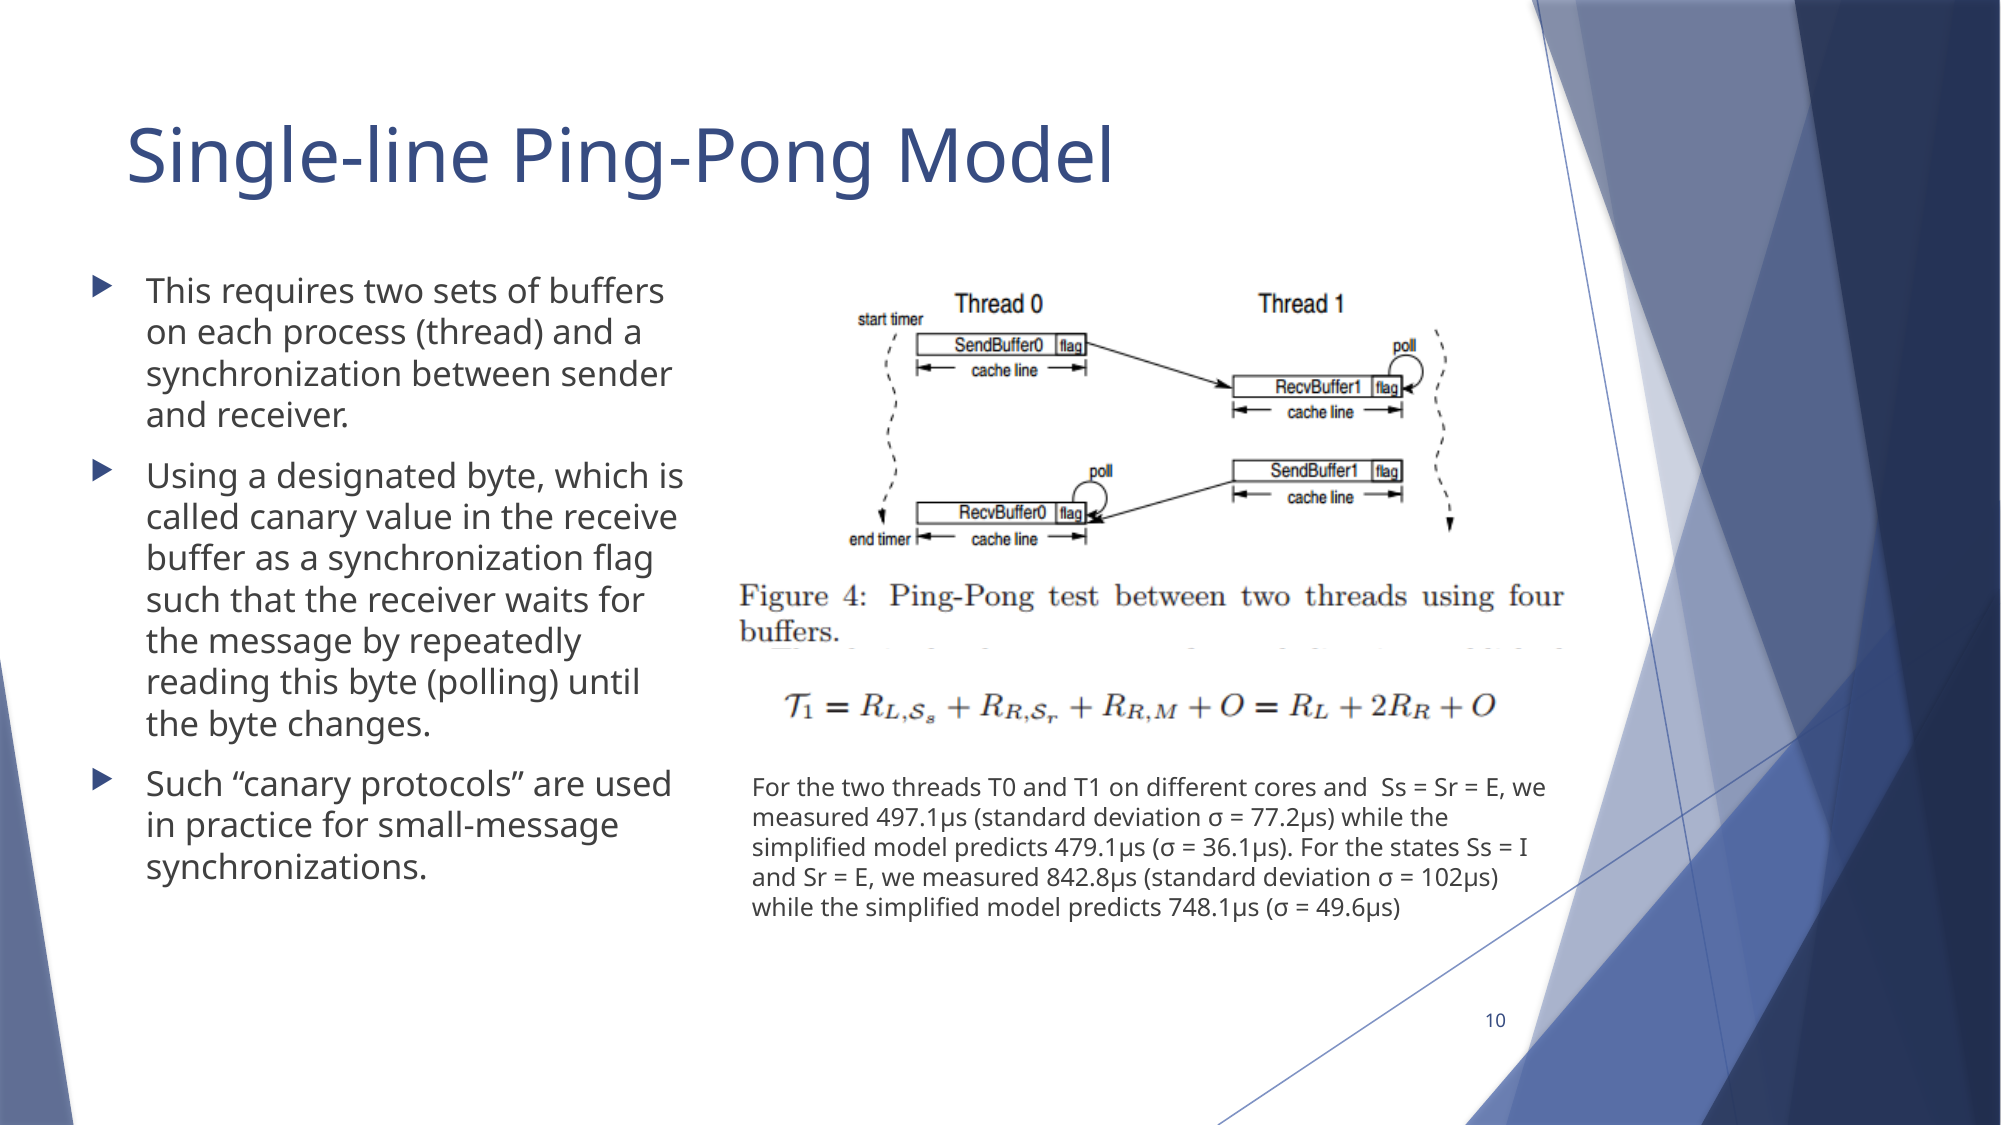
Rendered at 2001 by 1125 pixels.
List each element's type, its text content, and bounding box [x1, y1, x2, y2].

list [738, 260, 1574, 649]
slide_number 10 [1409, 991, 1522, 1051]
list This requires two sets of buffers on each process (thread) and a synchronization between sender and receiver. Using a designated byte, which is called canary value in the receive buffer as a synchronization flag such that the receiver waits for the message by repeatedly reading this byte (polling) until the byte changes. Such “canary protocols” are used in practice for small-message synchronizations. [75, 261, 718, 899]
title Single-line Ping-Pong Model [111, 99, 1522, 317]
text_box For the two threads T0 and T1 on different cores and Ss = Sr = E, we measured 497.1µs (standard deviation σ = 77.2µs) while the simplified model predicts 479.1µs (σ = 36.1µs). For the states Ss = I and Sr = E, we measured 842.8µs (standard deviation σ = 102µs) while the simplified model predicts 748.1µs (σ = 49.6µs) [737, 764, 1574, 929]
picture [768, 671, 1522, 742]
